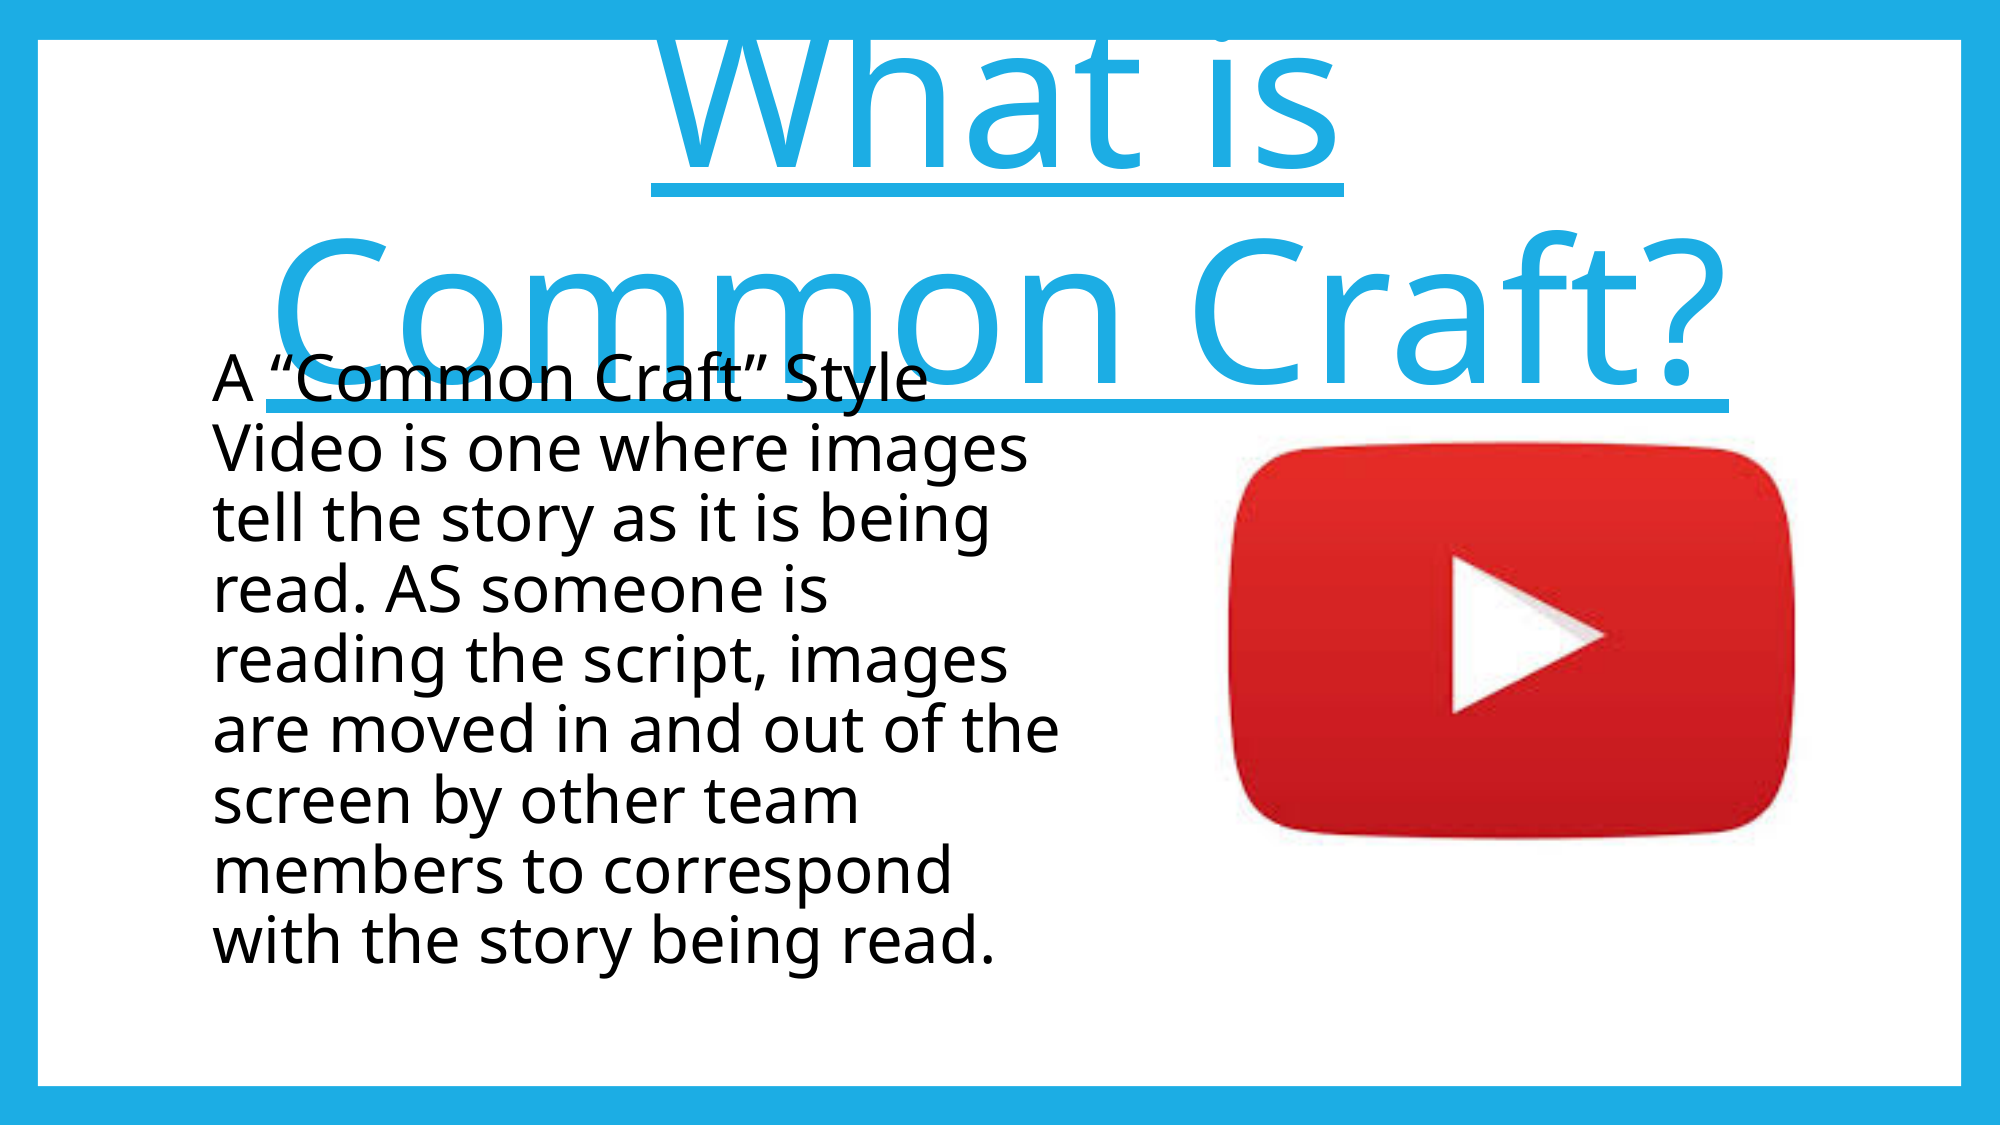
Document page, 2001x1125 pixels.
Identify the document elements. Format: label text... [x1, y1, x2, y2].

list A “Common Craft” Style Video is one where images tell the story as it is being read. AS someone is reading the script, images are moved in and out of the screen by other team members to correspond with the story being read. [190, 337, 1079, 1000]
picture [1107, 414, 1917, 869]
title What is Common Craft? [187, 99, 1808, 323]
